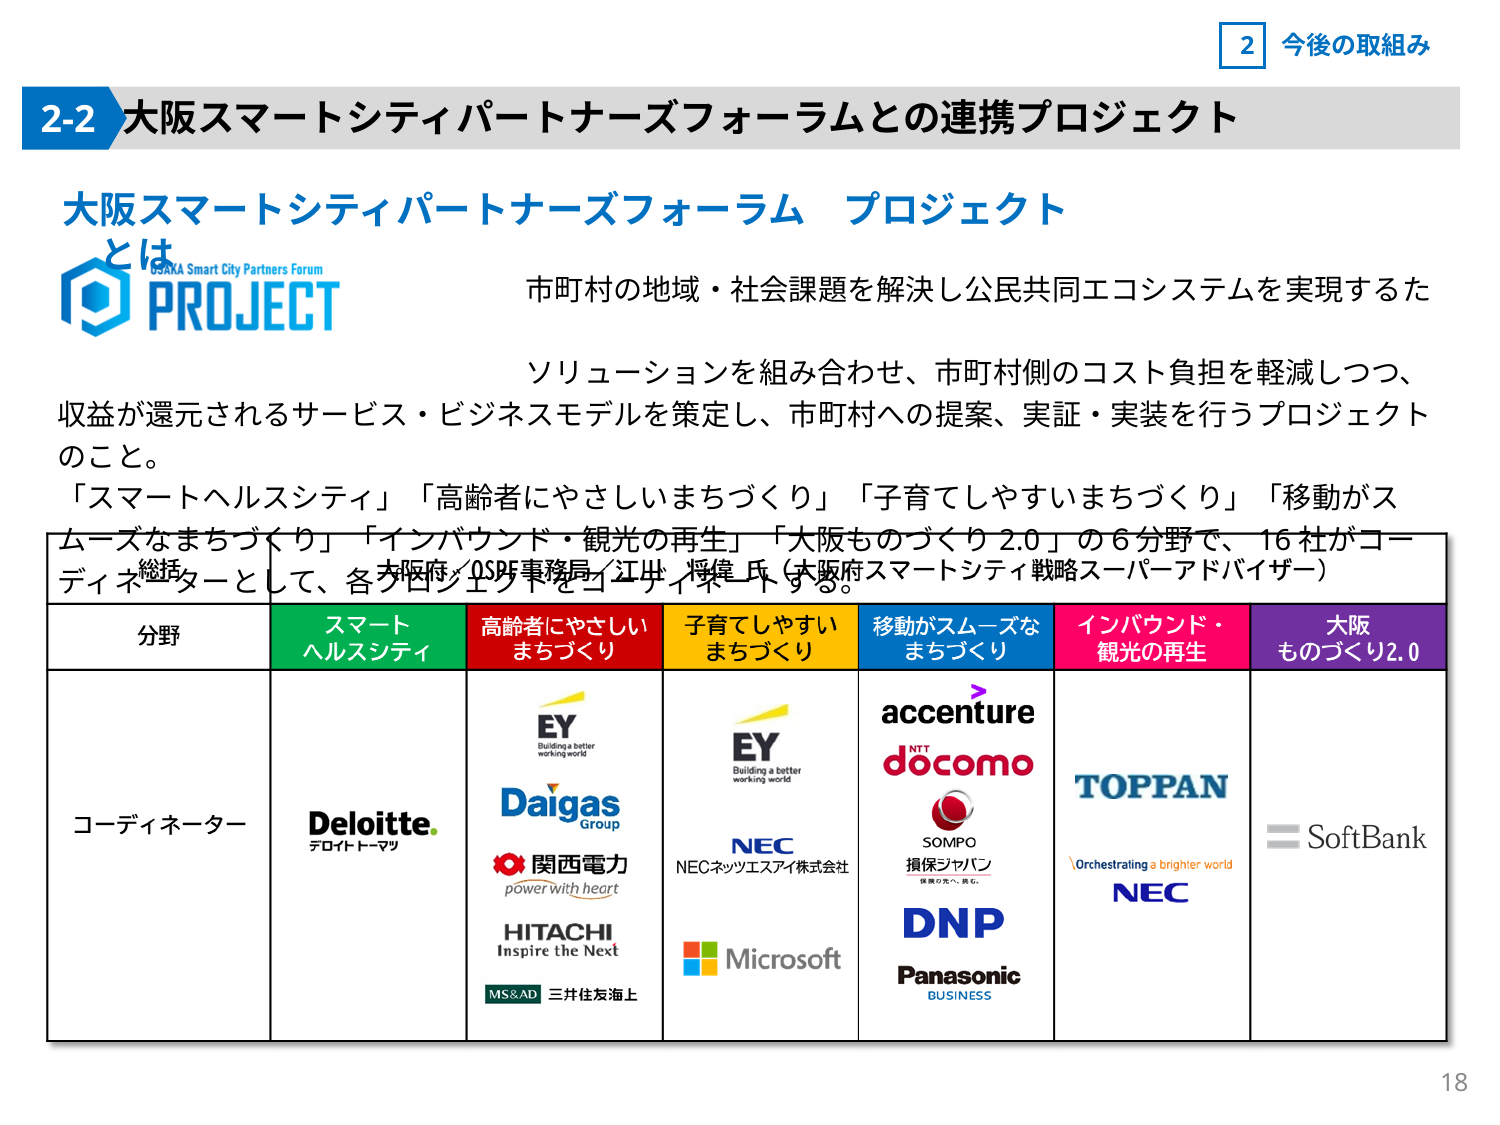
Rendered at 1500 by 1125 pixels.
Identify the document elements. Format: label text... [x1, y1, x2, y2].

text_box 市町村の地域・社会課題を解決し公民共同エコシステムを実現するため、会員企業の ソリューションを組み合わせ、市町村側のコスト負担を軽減しつつ、収益が還元されるサービス・ビジネスモデルを策定し、市町村への提案、実証・実装を行うプロジェクトのこと。 「スマートヘルスシティ」「高齢者にやさしいまちづくり」「子育てしやすいまちづくり」「移動がスムーズなまちづくり」「インバウンド・観光の再生」「大阪ものづくり2.0」の６分野で、16社がコーディネーターとして、各プロジェクトをコーディネートする。 [42, 257, 1449, 528]
slide_number 18 [1145, 1053, 1484, 1114]
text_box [1220, 21, 1449, 68]
picture [42, 528, 1461, 1055]
text_box [110, 86, 1461, 150]
picture [38, 249, 353, 349]
text_box 2-2 [25, 87, 111, 148]
text_box 大阪スマートシティパートナーズフォーラムとの連携プロジェクト [110, 86, 1256, 147]
text_box 大阪スマートシティパートナーズフォーラム プロジェクト とは [47, 178, 1109, 284]
text_box [20, 85, 129, 151]
